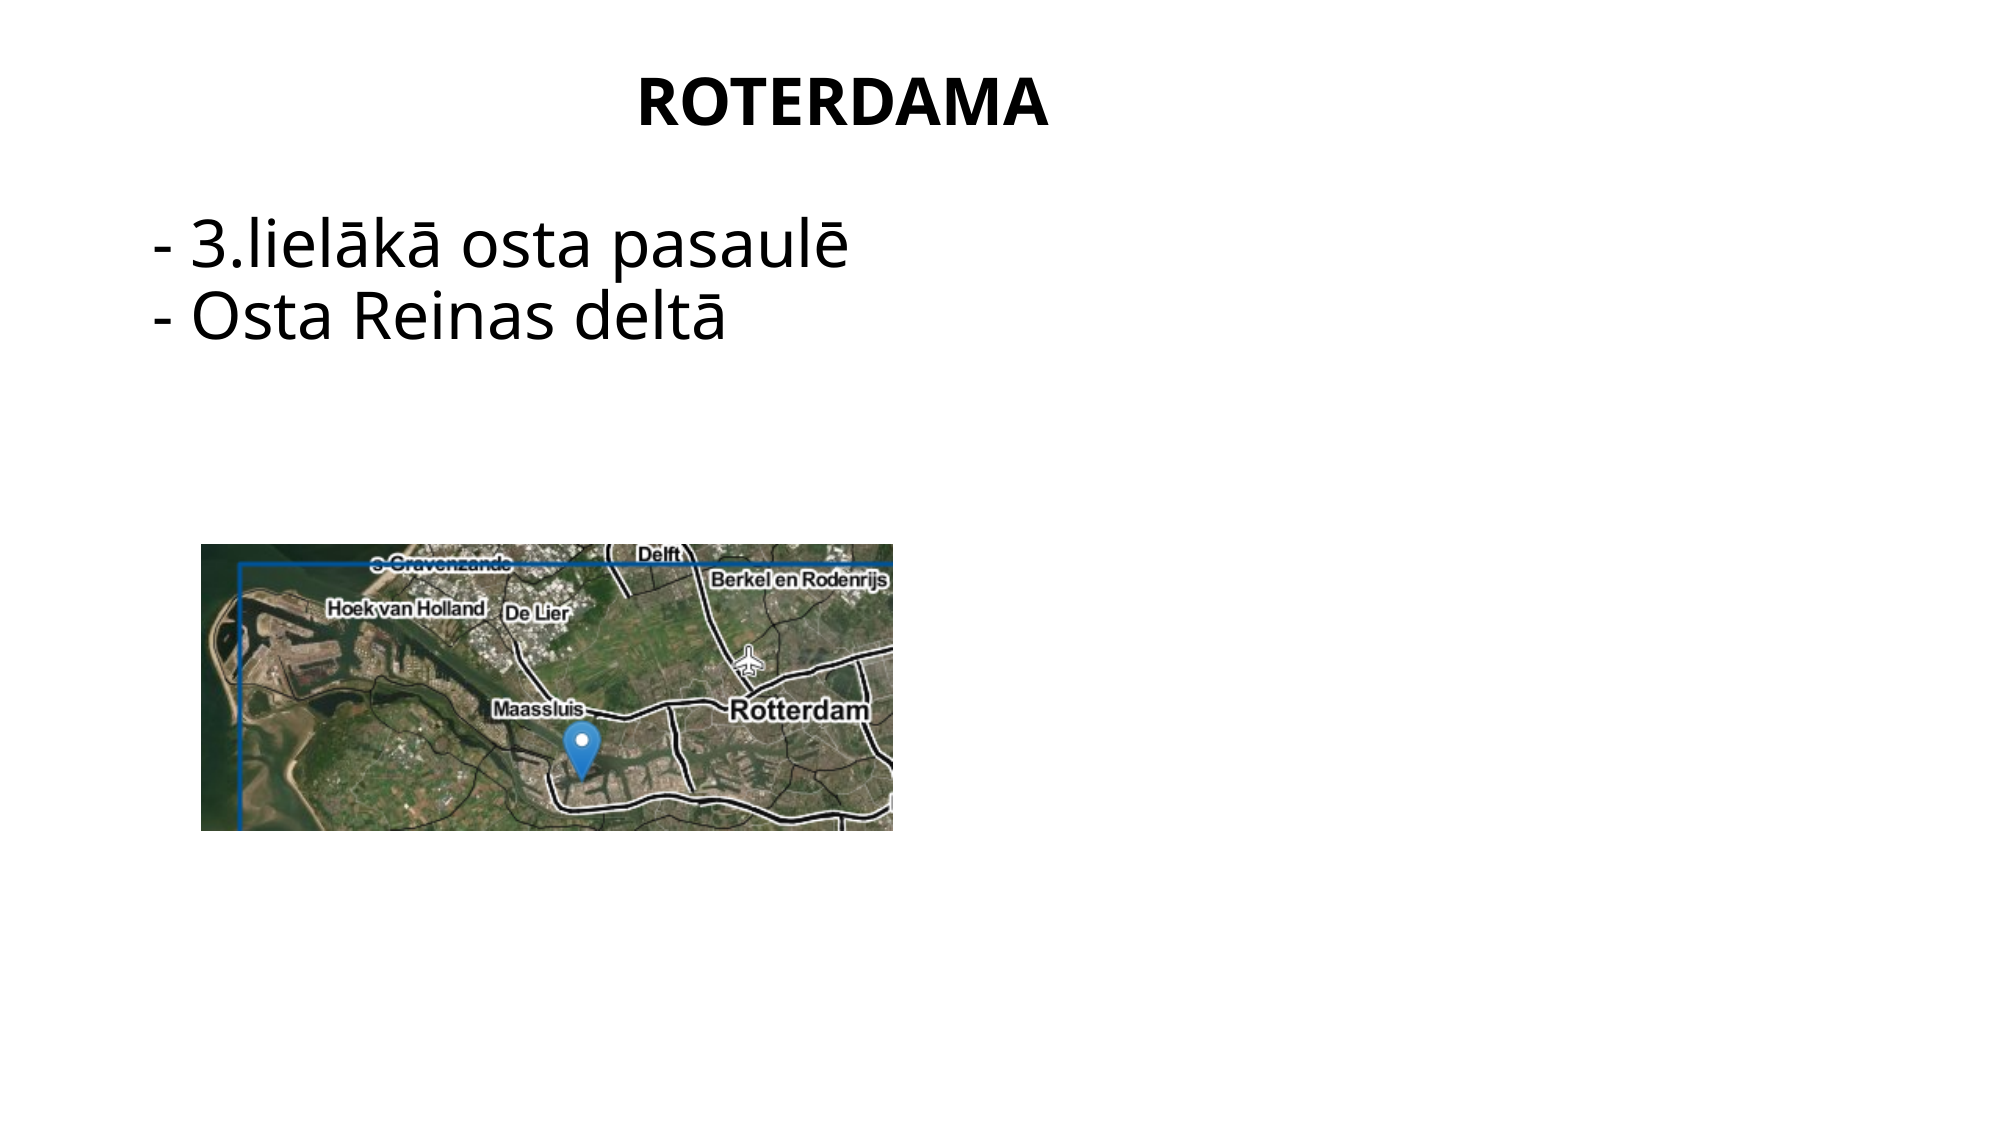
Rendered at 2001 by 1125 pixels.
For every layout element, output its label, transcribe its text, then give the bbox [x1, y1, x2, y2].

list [201, 544, 893, 831]
title ROTERDAMA - 3.lielākā osta pasaulē - Osta Reinas deltā [137, 59, 1863, 363]
